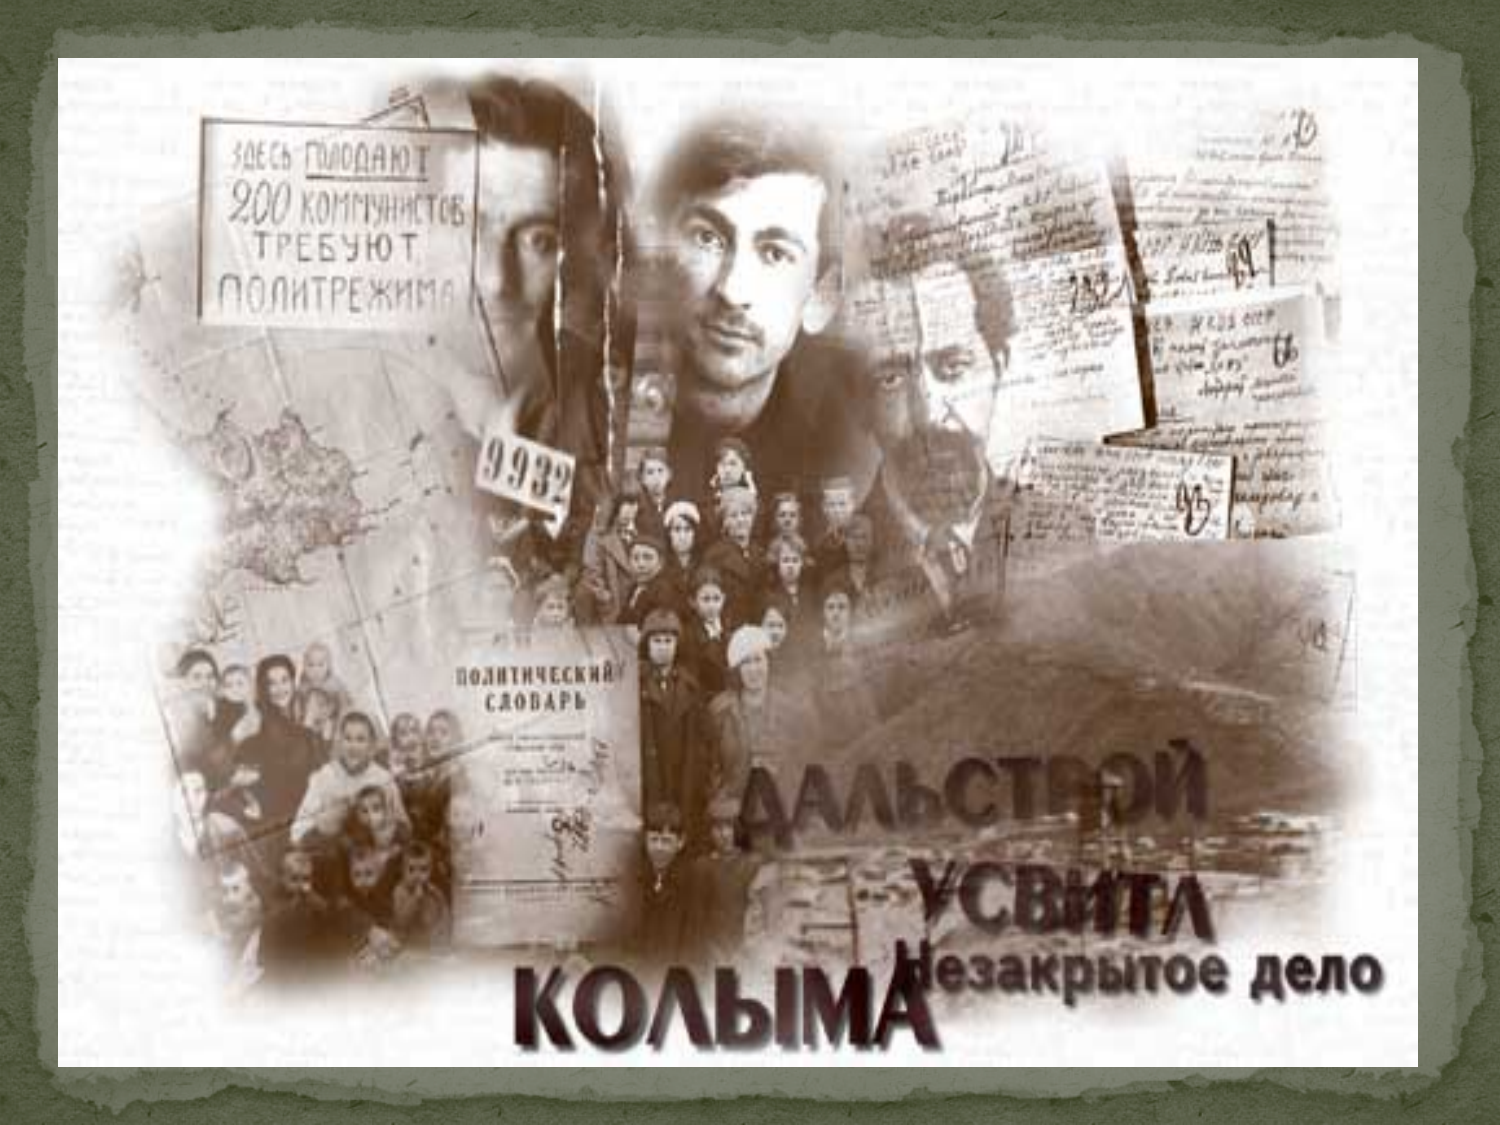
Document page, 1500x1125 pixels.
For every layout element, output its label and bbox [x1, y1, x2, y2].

picture [58, 58, 1418, 1067]
